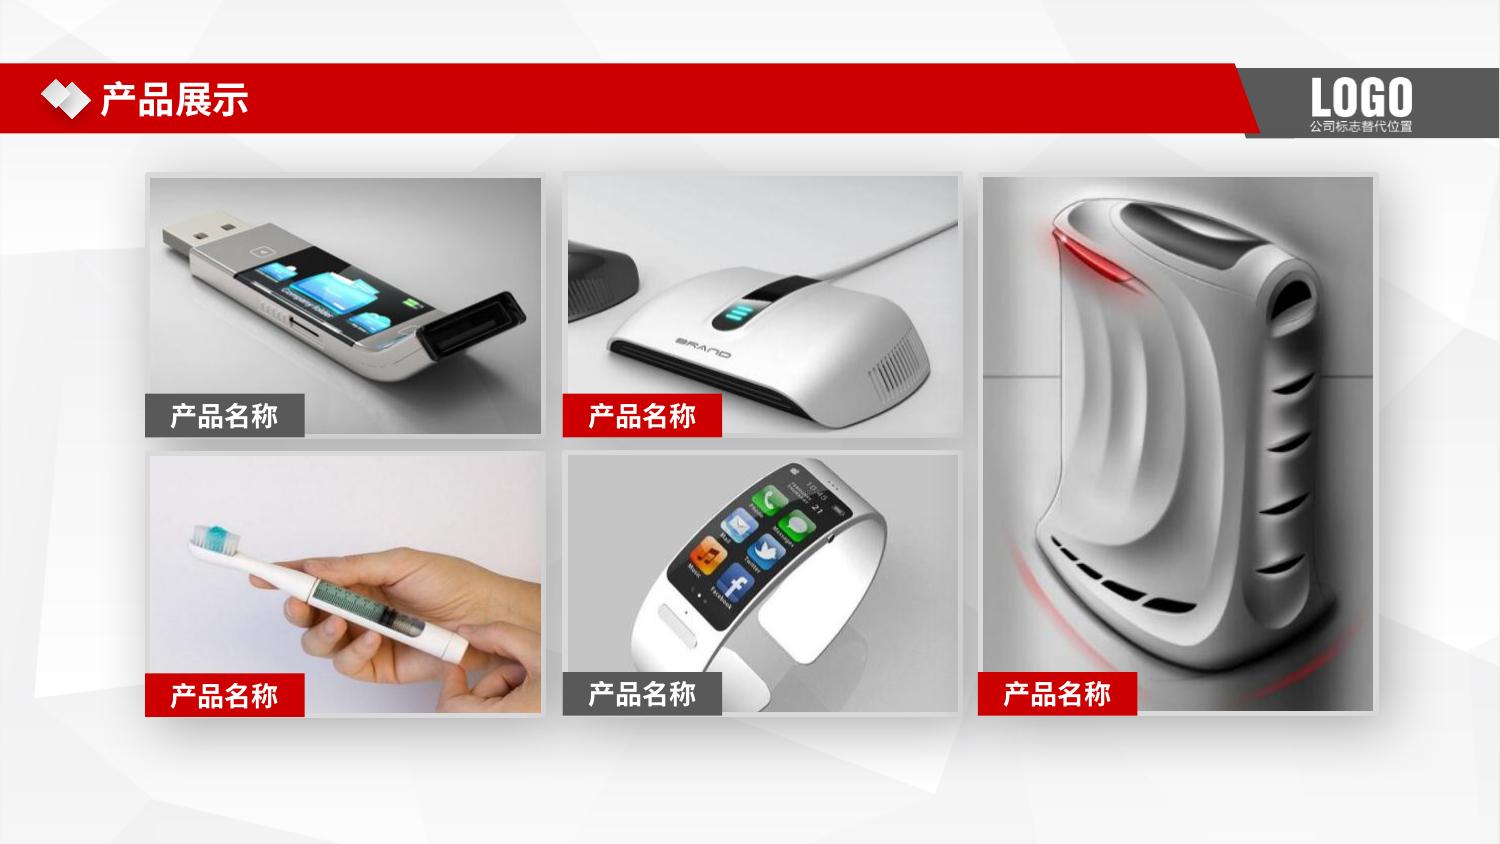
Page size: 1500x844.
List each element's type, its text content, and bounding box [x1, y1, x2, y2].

text_box 产品展示 [89, 69, 262, 127]
text_box 产品名称 [977, 672, 1138, 716]
text_box 产品名称 [145, 673, 305, 717]
text_box 产品名称 [562, 672, 723, 716]
text_box 产品名称 [562, 393, 723, 438]
text_box [978, 173, 1378, 716]
text_box [563, 172, 963, 426]
text_box [145, 452, 544, 717]
picture [0, 134, 1500, 844]
text_box [563, 451, 960, 716]
text_box 产品名称 [145, 393, 305, 438]
picture [0, 0, 1500, 68]
picture [1310, 77, 1412, 132]
text_box [145, 173, 545, 428]
